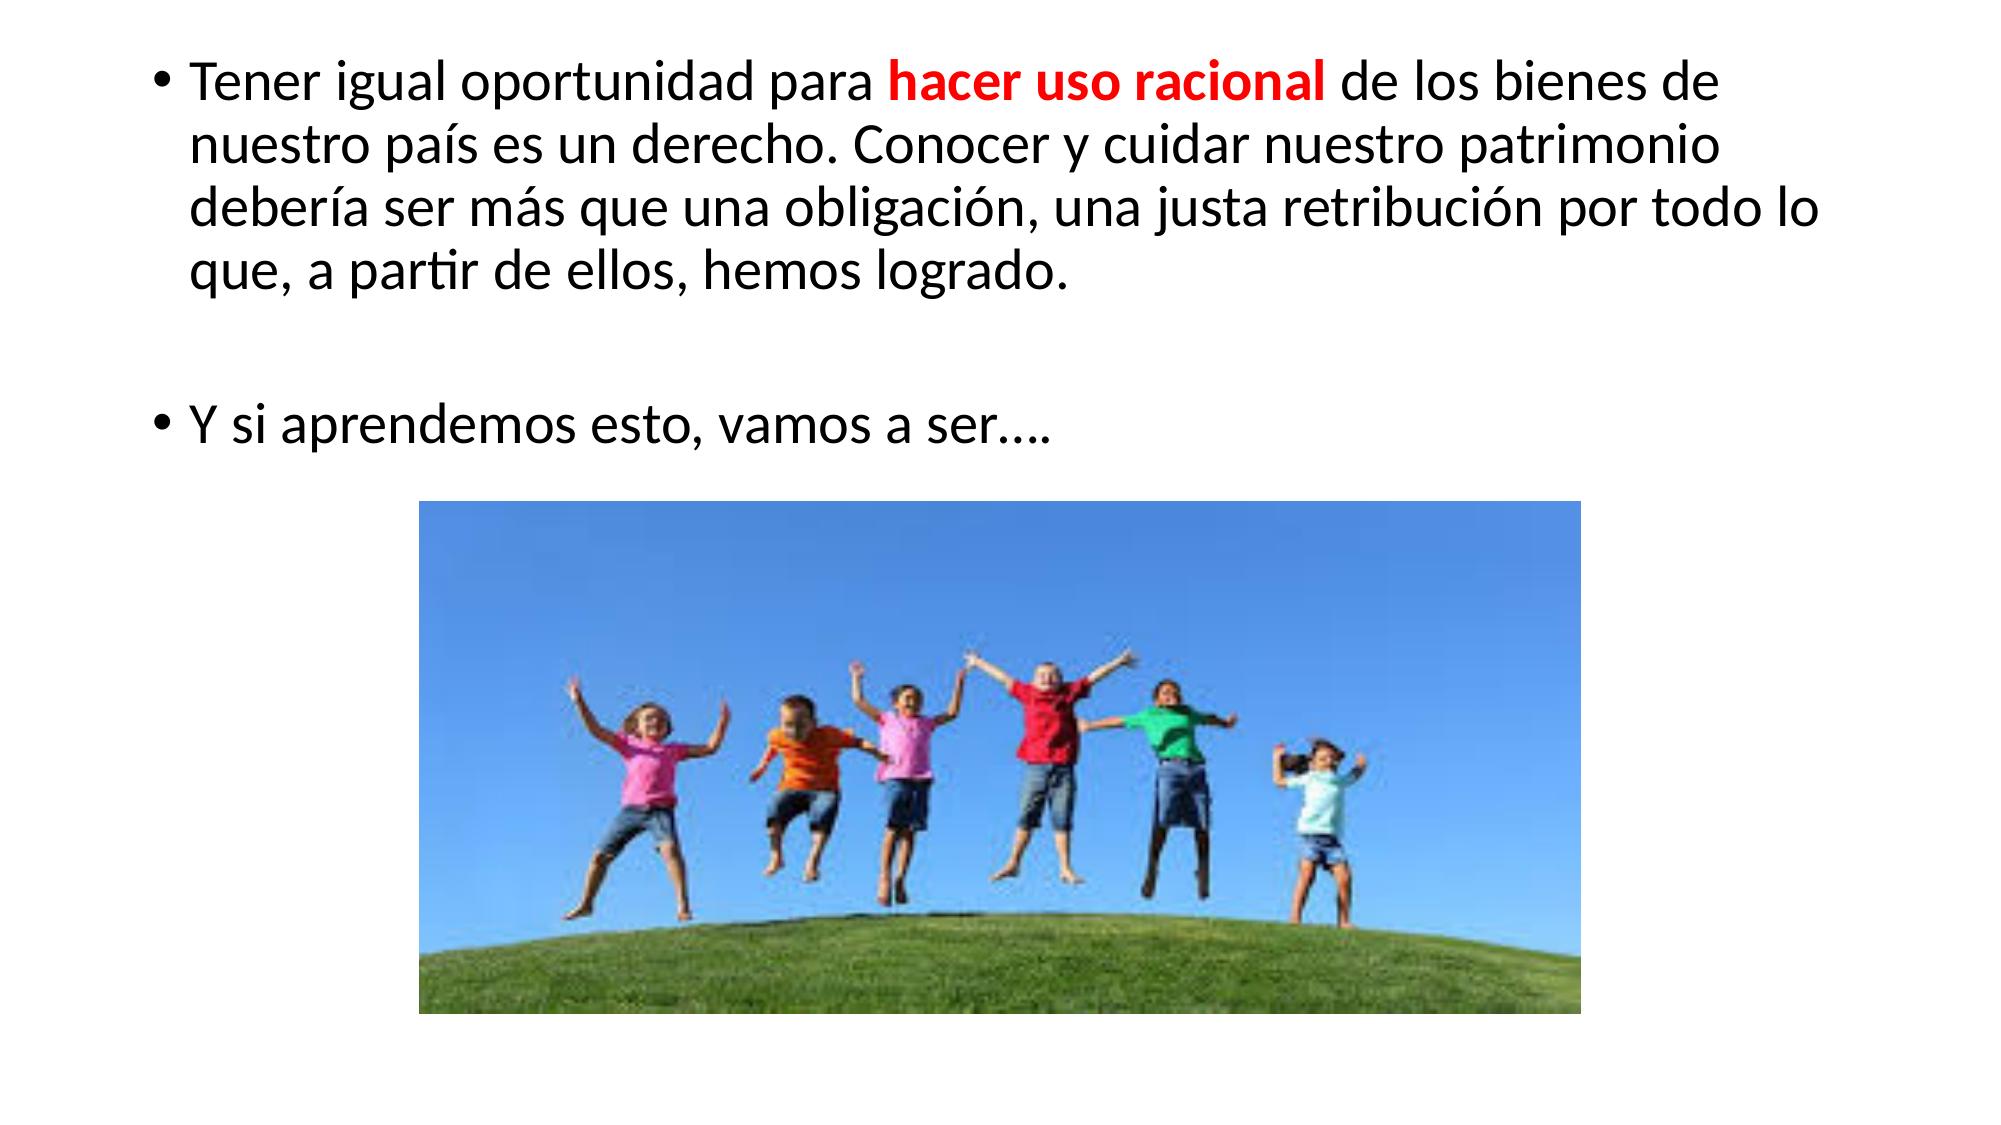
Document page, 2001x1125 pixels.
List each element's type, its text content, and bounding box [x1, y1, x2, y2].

list Tener igual oportunidad para hacer uso racional de los bienes de nuestro país es un derecho. Conocer y cuidar nuestro patrimonio debería ser más que una obligación, una justa retribución por todo lo que, a partir de ellos, hemos logrado. Y si aprendemos esto, vamos a ser…. [137, 42, 1863, 1014]
picture [419, 501, 1581, 1014]
